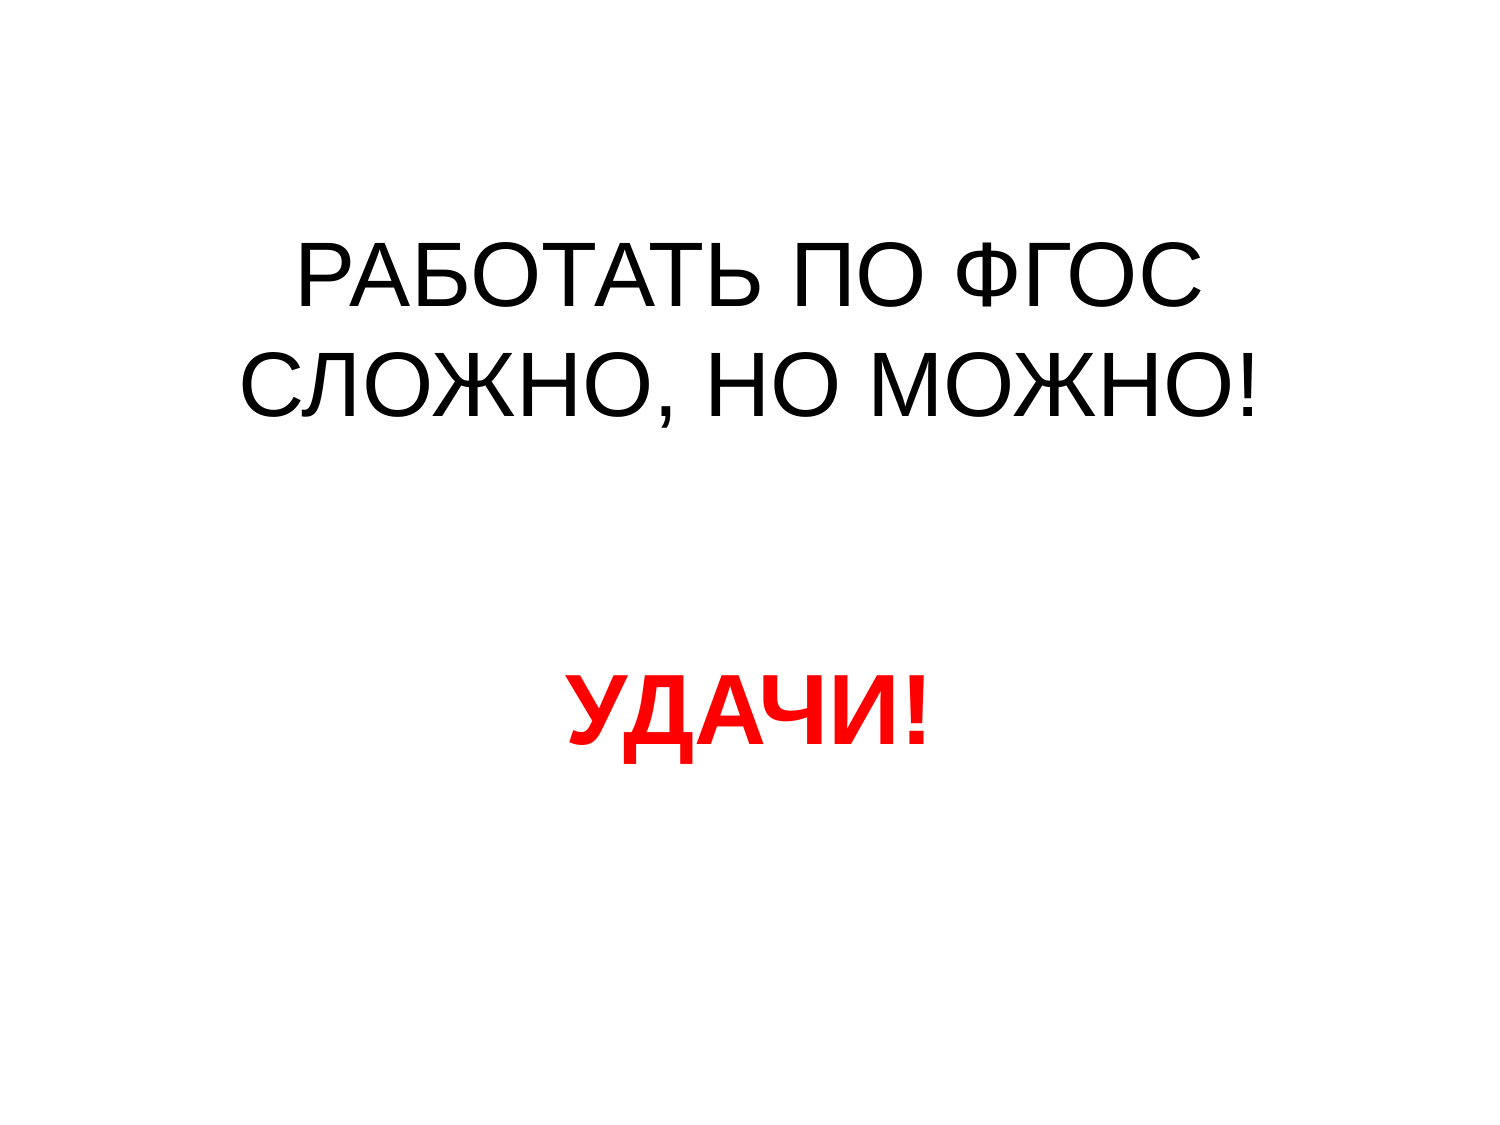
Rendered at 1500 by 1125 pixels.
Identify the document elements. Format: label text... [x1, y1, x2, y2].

title РАБОТАТЬ ПО ФГОС СЛОЖНО, НО МОЖНО! [112, 137, 1388, 513]
subtitle УДАЧИ! [224, 637, 1276, 926]
